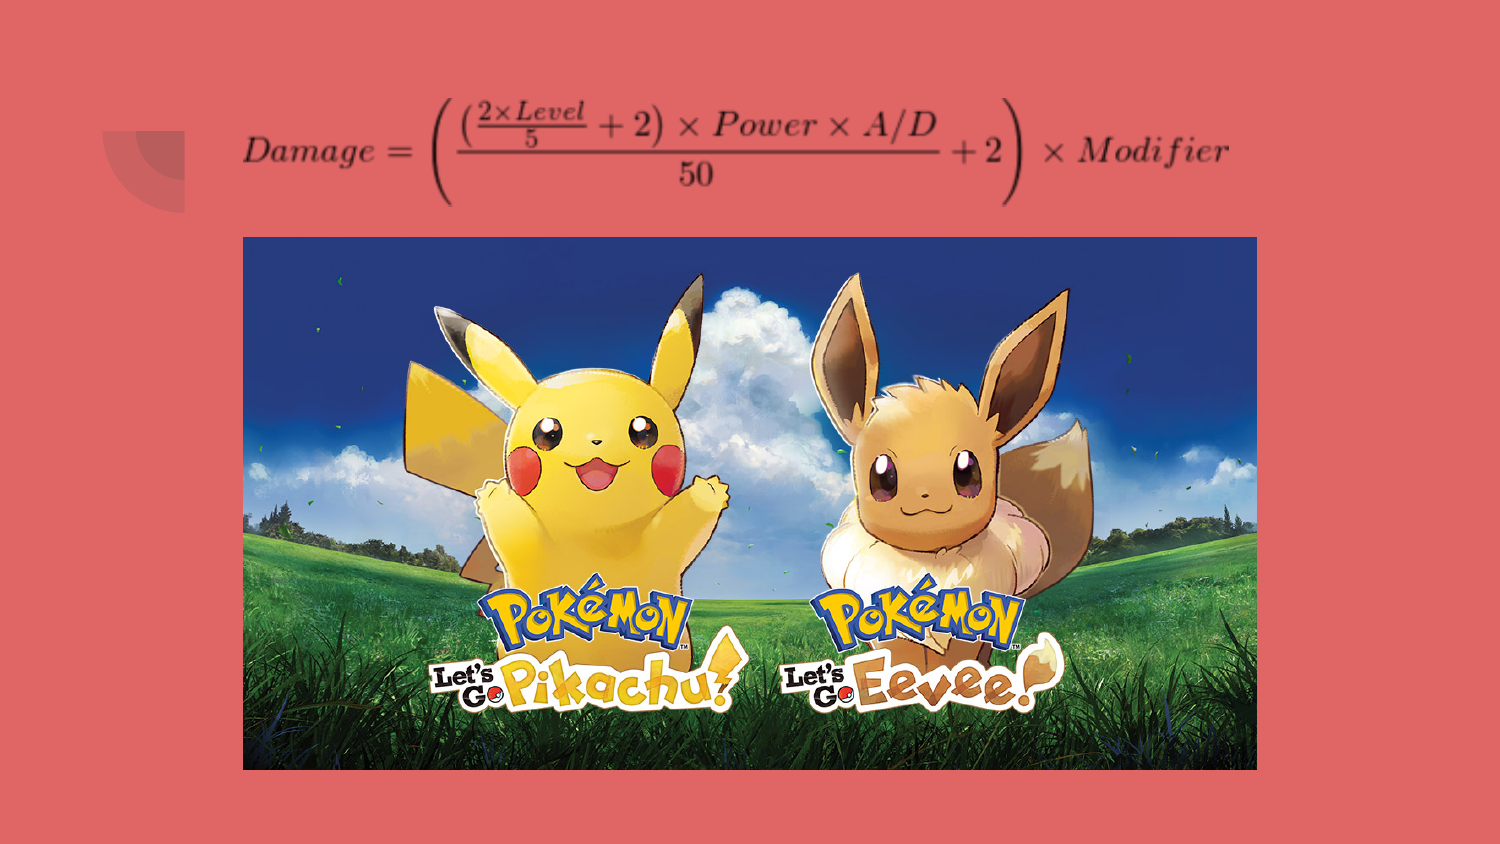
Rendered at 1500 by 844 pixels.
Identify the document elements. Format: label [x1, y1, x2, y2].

picture [243, 237, 1257, 770]
picture [243, 97, 1230, 208]
